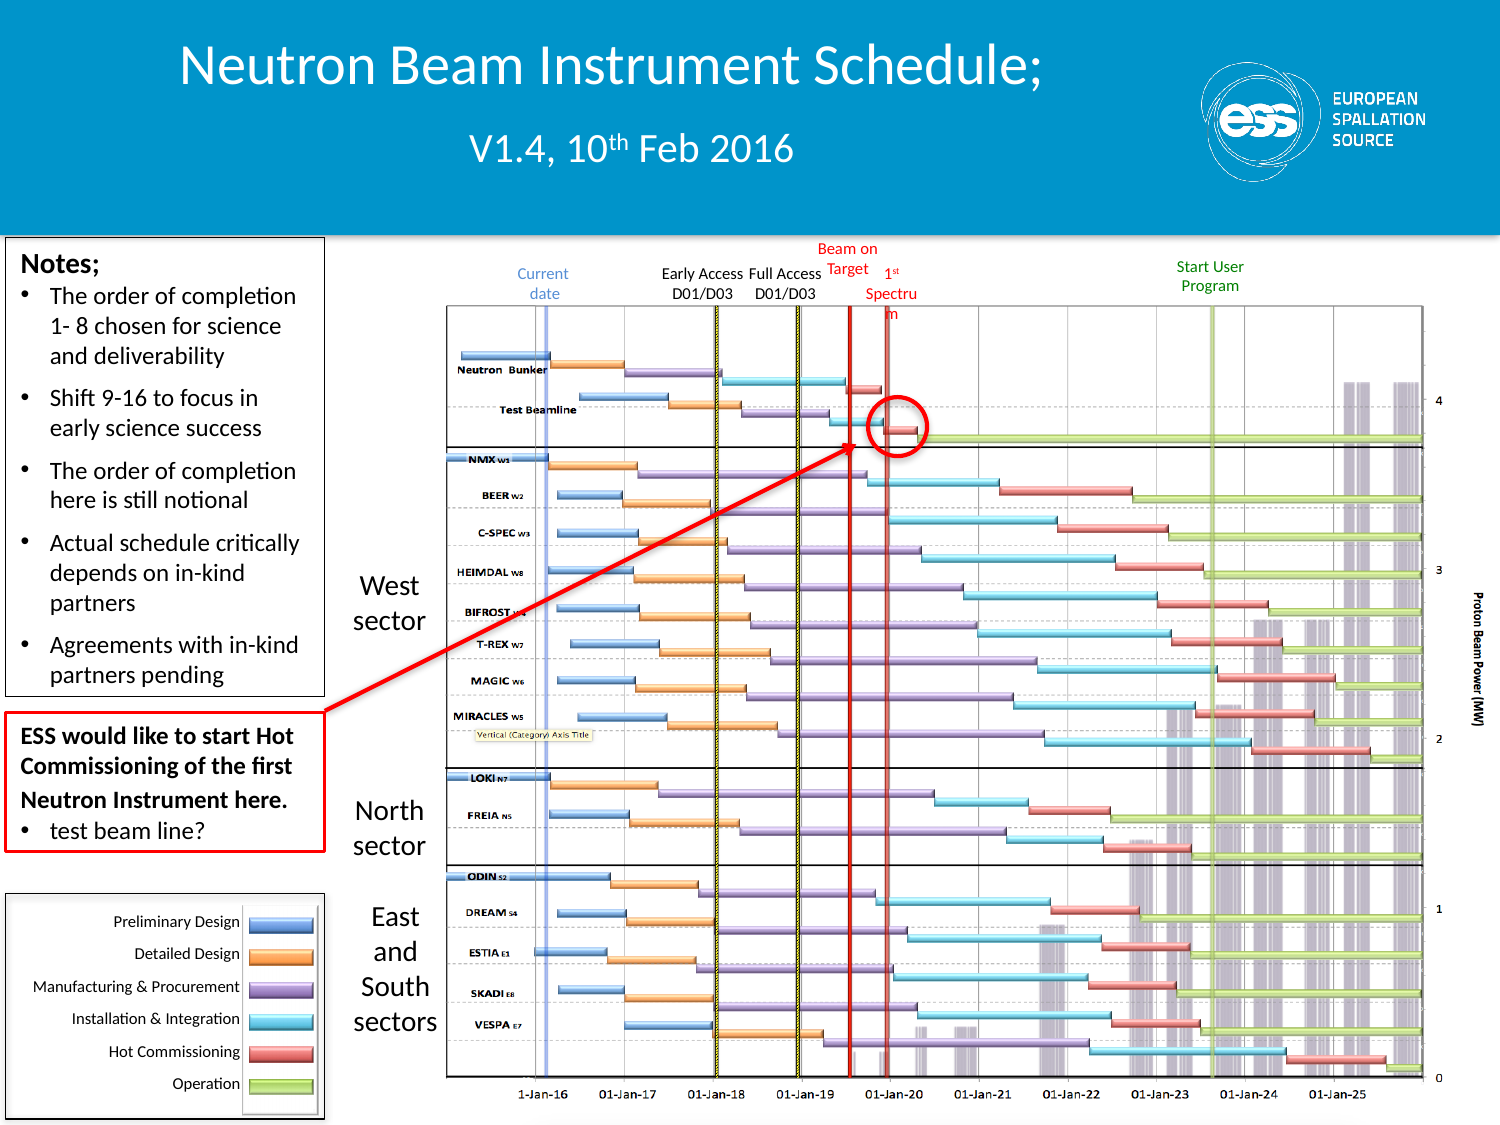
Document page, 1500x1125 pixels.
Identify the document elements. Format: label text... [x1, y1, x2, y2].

picture [1345, 93, 1351, 104]
picture [1381, 119, 1389, 124]
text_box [0, 893, 326, 1120]
picture [1377, 93, 1385, 104]
picture [1366, 134, 1374, 145]
picture [1408, 93, 1412, 104]
picture [1354, 135, 1362, 146]
picture [1247, 104, 1299, 136]
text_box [5, 396, 928, 854]
picture [1388, 93, 1394, 104]
picture [1386, 134, 1392, 146]
text_box Notes; The order of completion 1- 8 chosen for science and deliverability Shift 9-16 to focus in early science success The order of completion here is still notional Actual schedule critically depends on in-kind partners Agreements with in-kind partners pending [5, 237, 319, 396]
title Neutron Beam Instrument Schedule; V1.4, 10th Feb 2016 [17, 0, 1247, 197]
picture [1368, 94, 1374, 104]
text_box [324, 229, 1264, 1047]
picture [348, 294, 1500, 1125]
picture [1355, 93, 1361, 104]
picture [1334, 93, 1340, 104]
